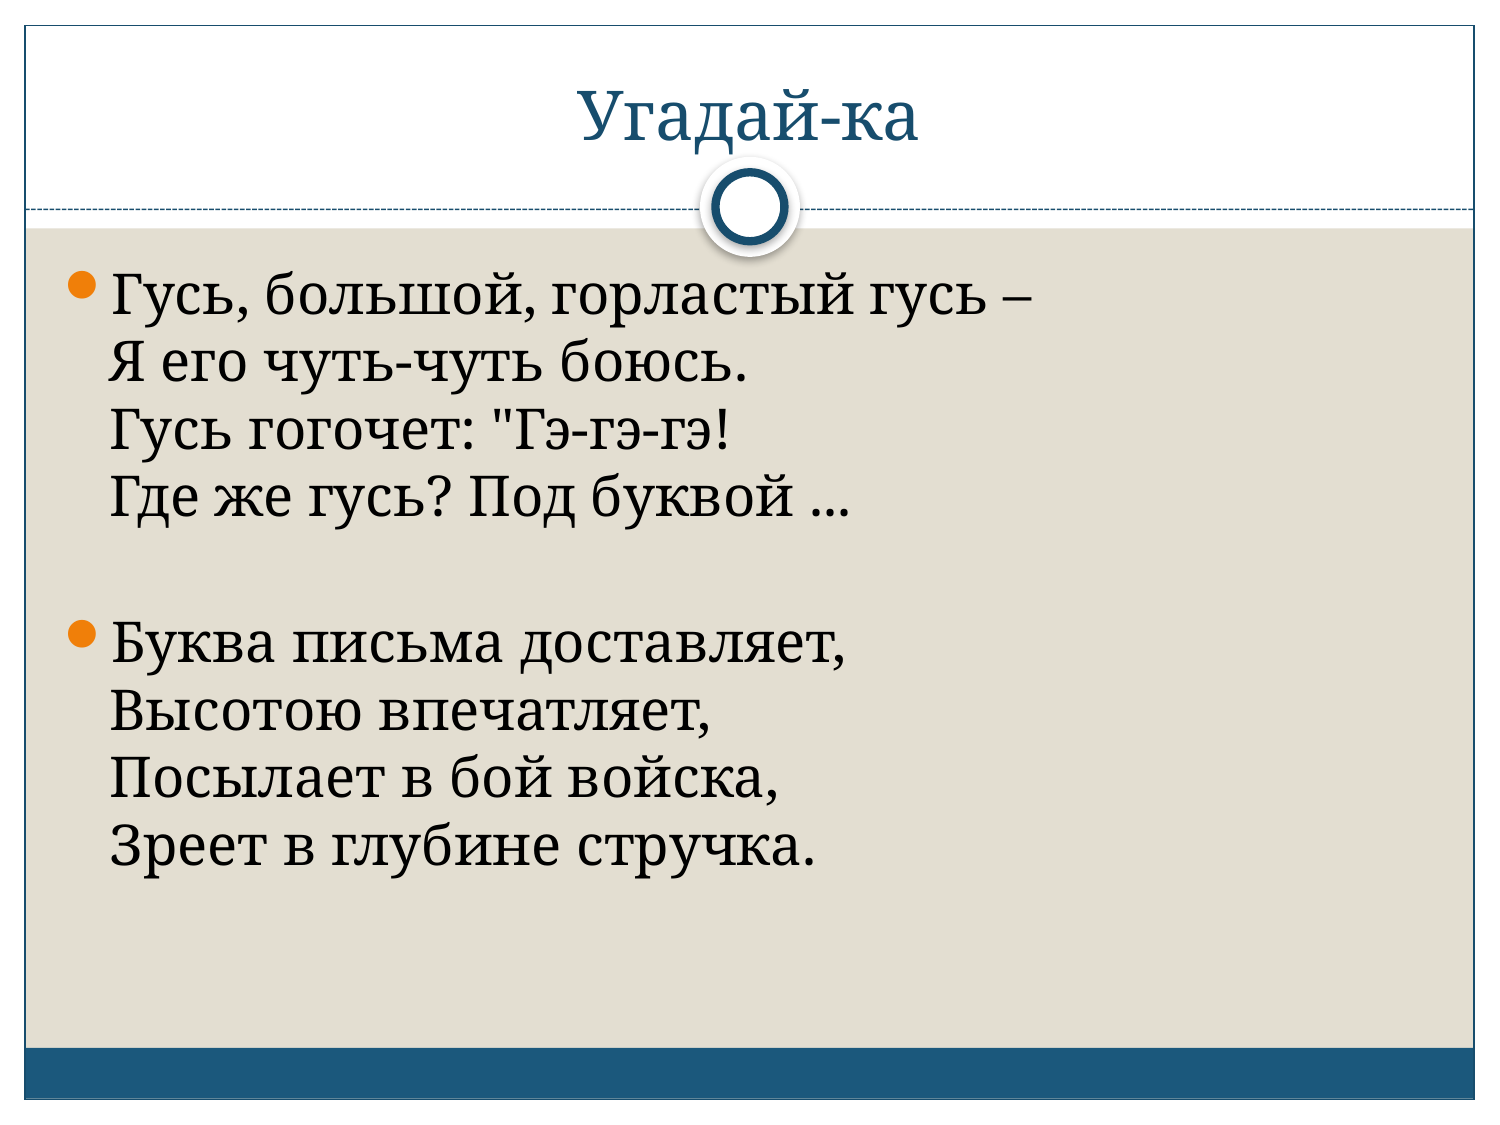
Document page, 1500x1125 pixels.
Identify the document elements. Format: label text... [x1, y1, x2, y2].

list Гусь, большой, горластый гусь – Я его чуть-чуть боюсь. Гусь гогочет: "Гэ-гэ-гэ! Где же гусь? Под буквой ... Буква письма доставляет, Высотою впечатляет, Посылает в бой войска, Зреет в глубине стручка. [49, 250, 1445, 1001]
title Угадай-ка [49, 37, 1450, 162]
